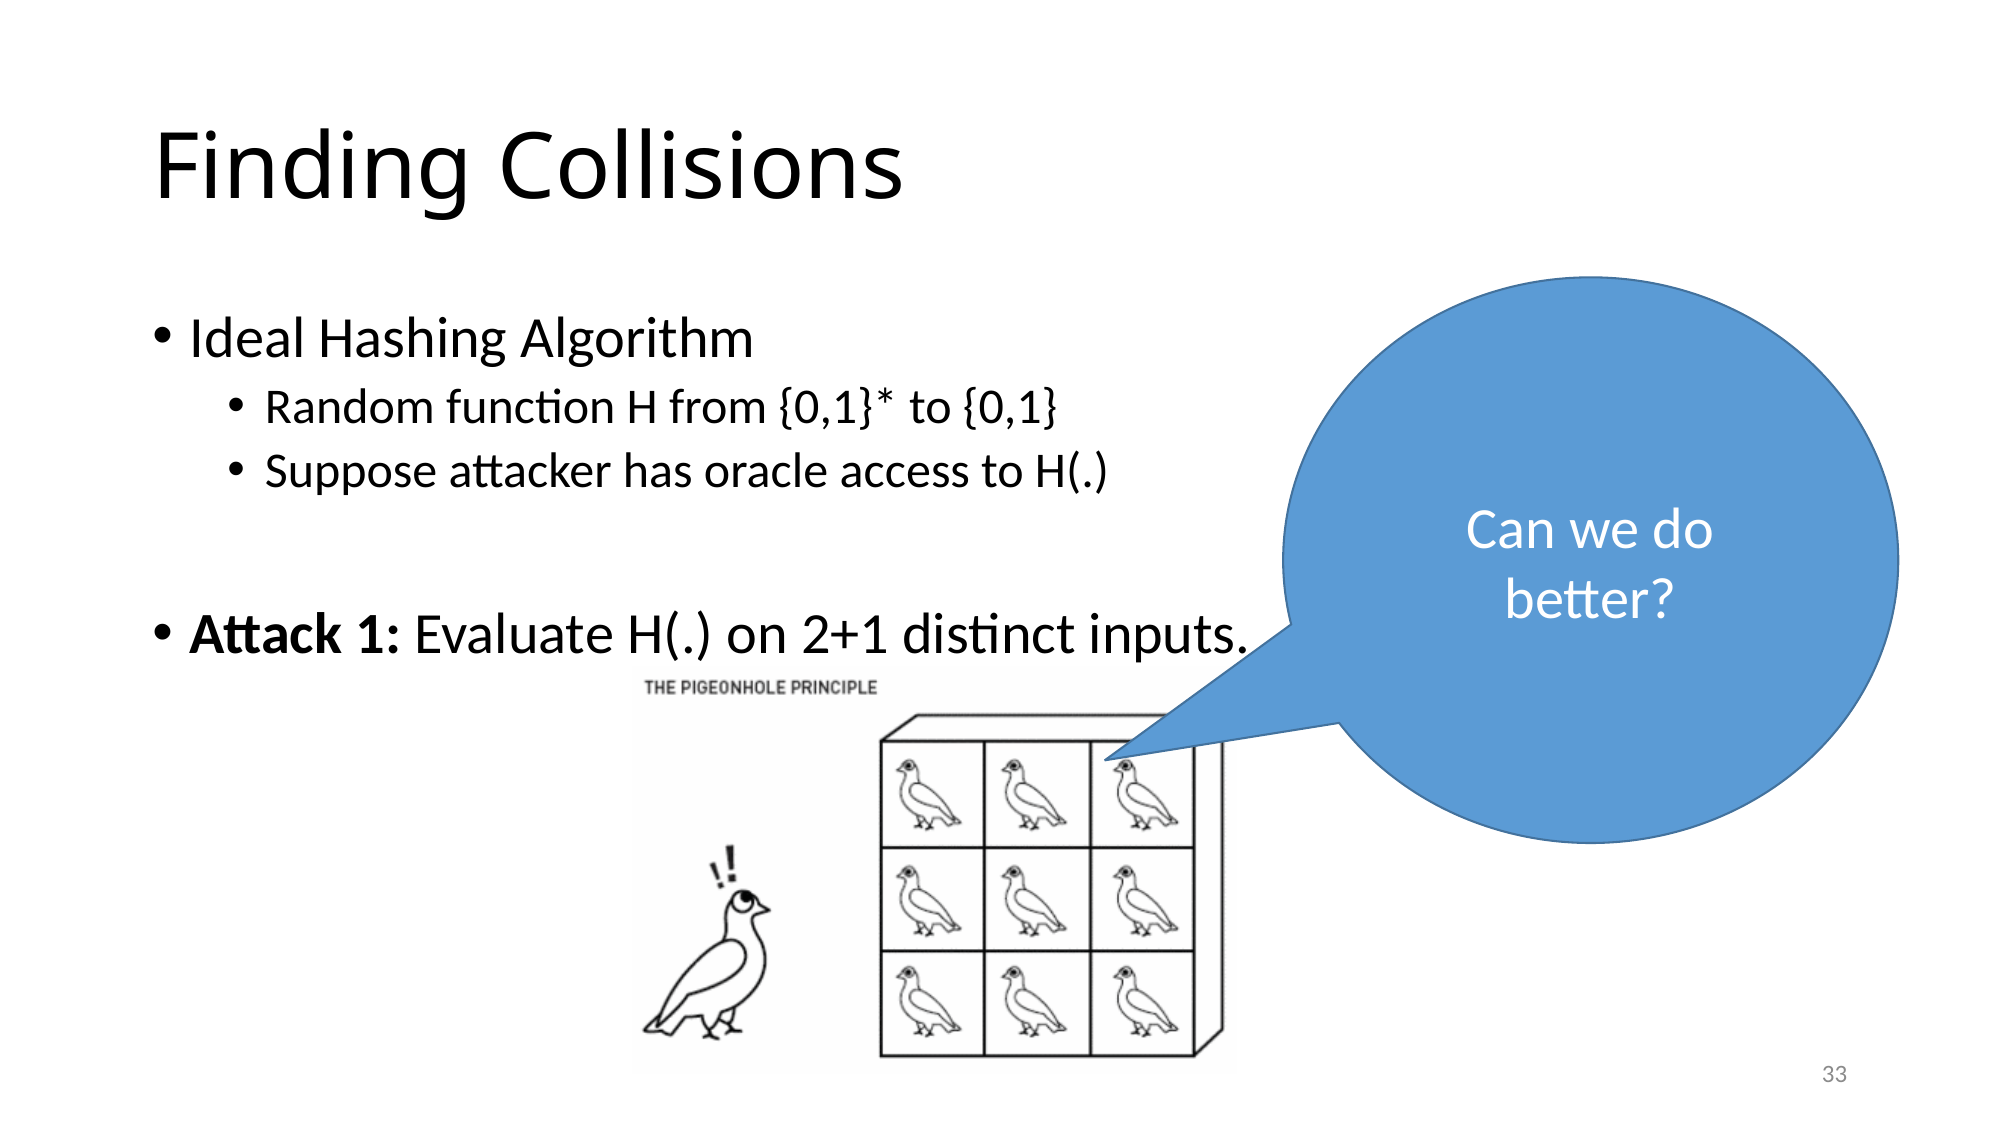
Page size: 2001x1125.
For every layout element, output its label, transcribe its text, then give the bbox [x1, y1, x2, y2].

text_box Can we do better? [1232, 276, 1900, 845]
title Finding Collisions [137, 59, 1863, 278]
slide_number 33 [1412, 1042, 1863, 1103]
picture [632, 666, 1237, 1074]
